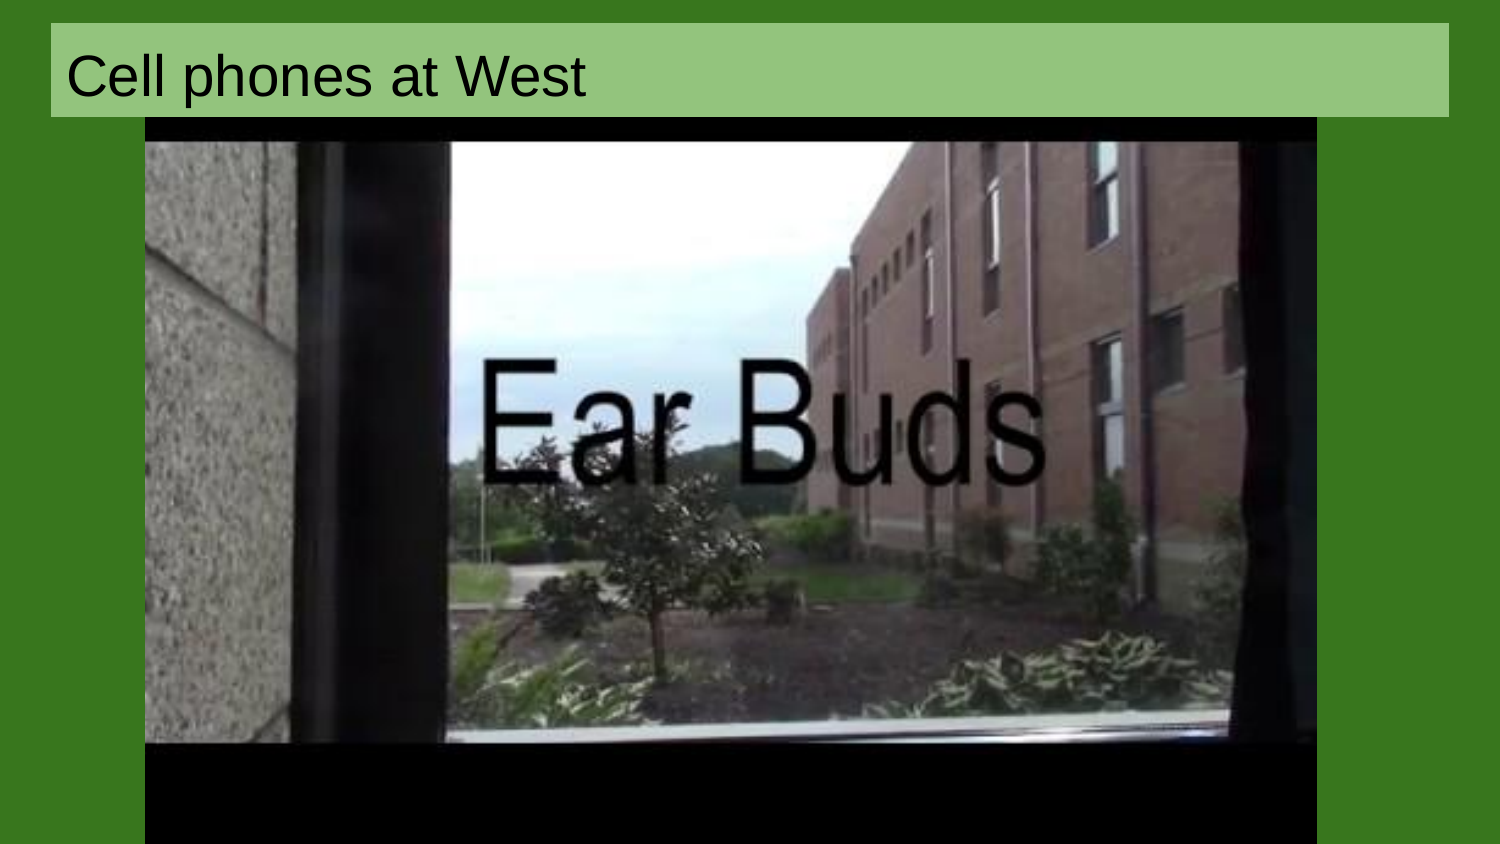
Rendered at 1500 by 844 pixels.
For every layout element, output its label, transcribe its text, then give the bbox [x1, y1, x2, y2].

picture [145, 42, 1317, 844]
title Cell phones at West [51, 23, 1449, 117]
